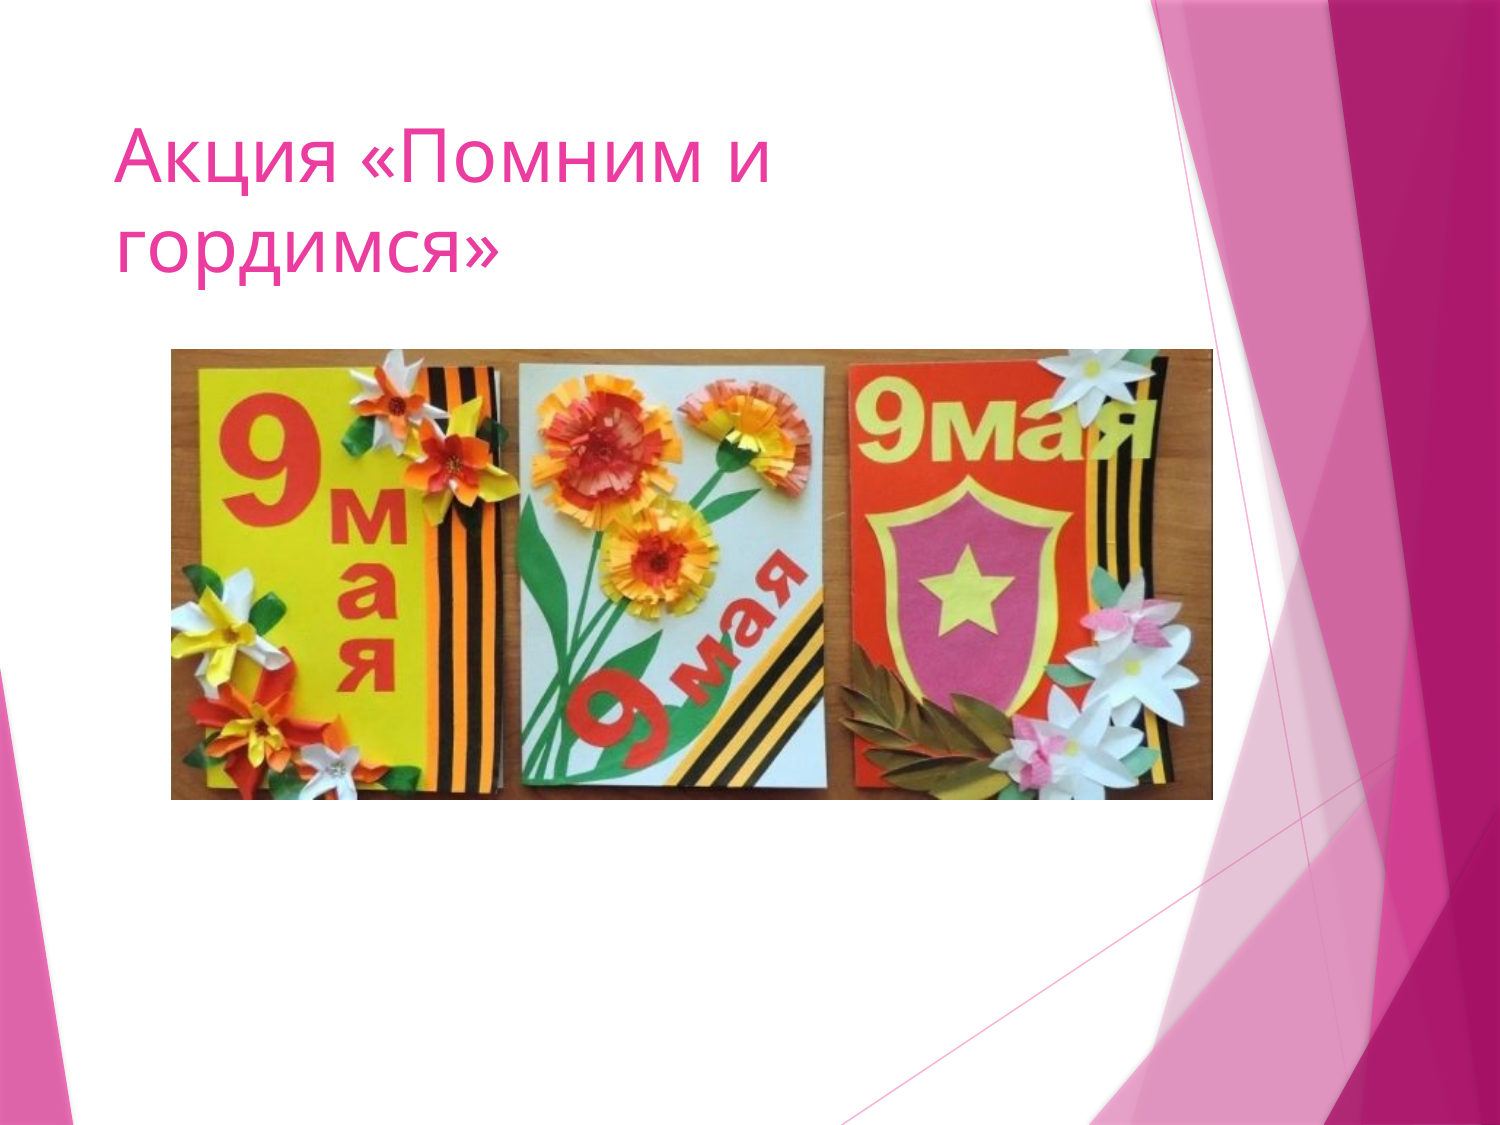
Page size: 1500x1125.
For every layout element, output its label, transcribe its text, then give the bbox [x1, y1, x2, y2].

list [170, 349, 1213, 801]
title Акция «Помним и гордимся» [99, 99, 1142, 317]
